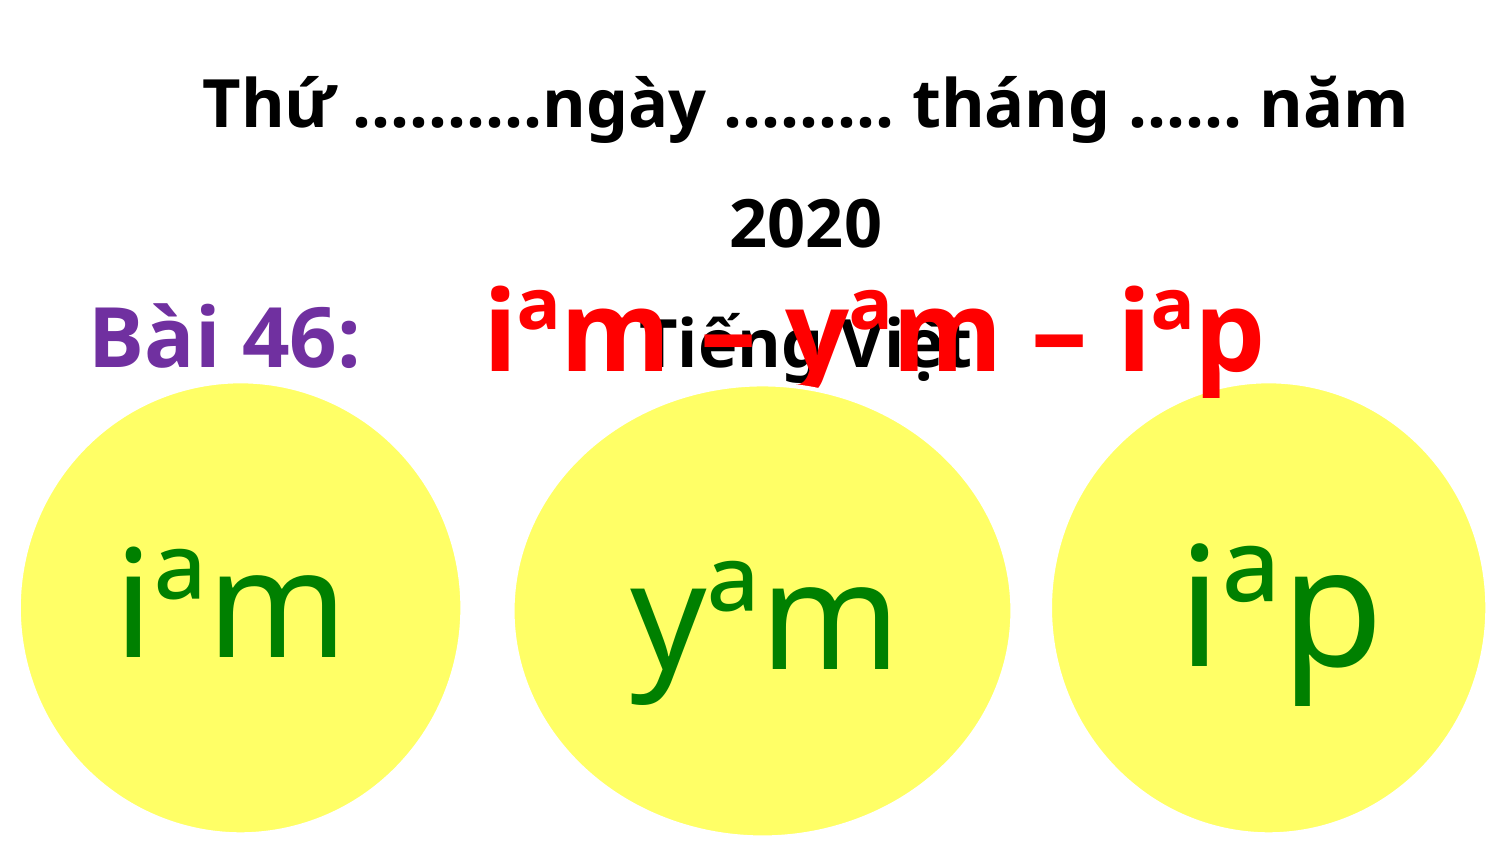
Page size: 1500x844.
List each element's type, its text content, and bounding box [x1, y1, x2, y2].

text_box iªm – yªm – iªp [375, 184, 1375, 402]
text_box [1047, 402, 1490, 837]
text_box Thứ ……….ngày ……… tháng …… năm 2020 Tiếng Việt [137, 13, 1475, 388]
text_box iªm [74, 499, 388, 695]
text_box yªm [581, 512, 950, 708]
text_box iªp [1124, 492, 1438, 708]
text_box [16, 393, 465, 837]
text_box Bài 46: [18, 227, 375, 393]
text_box [510, 382, 1015, 840]
